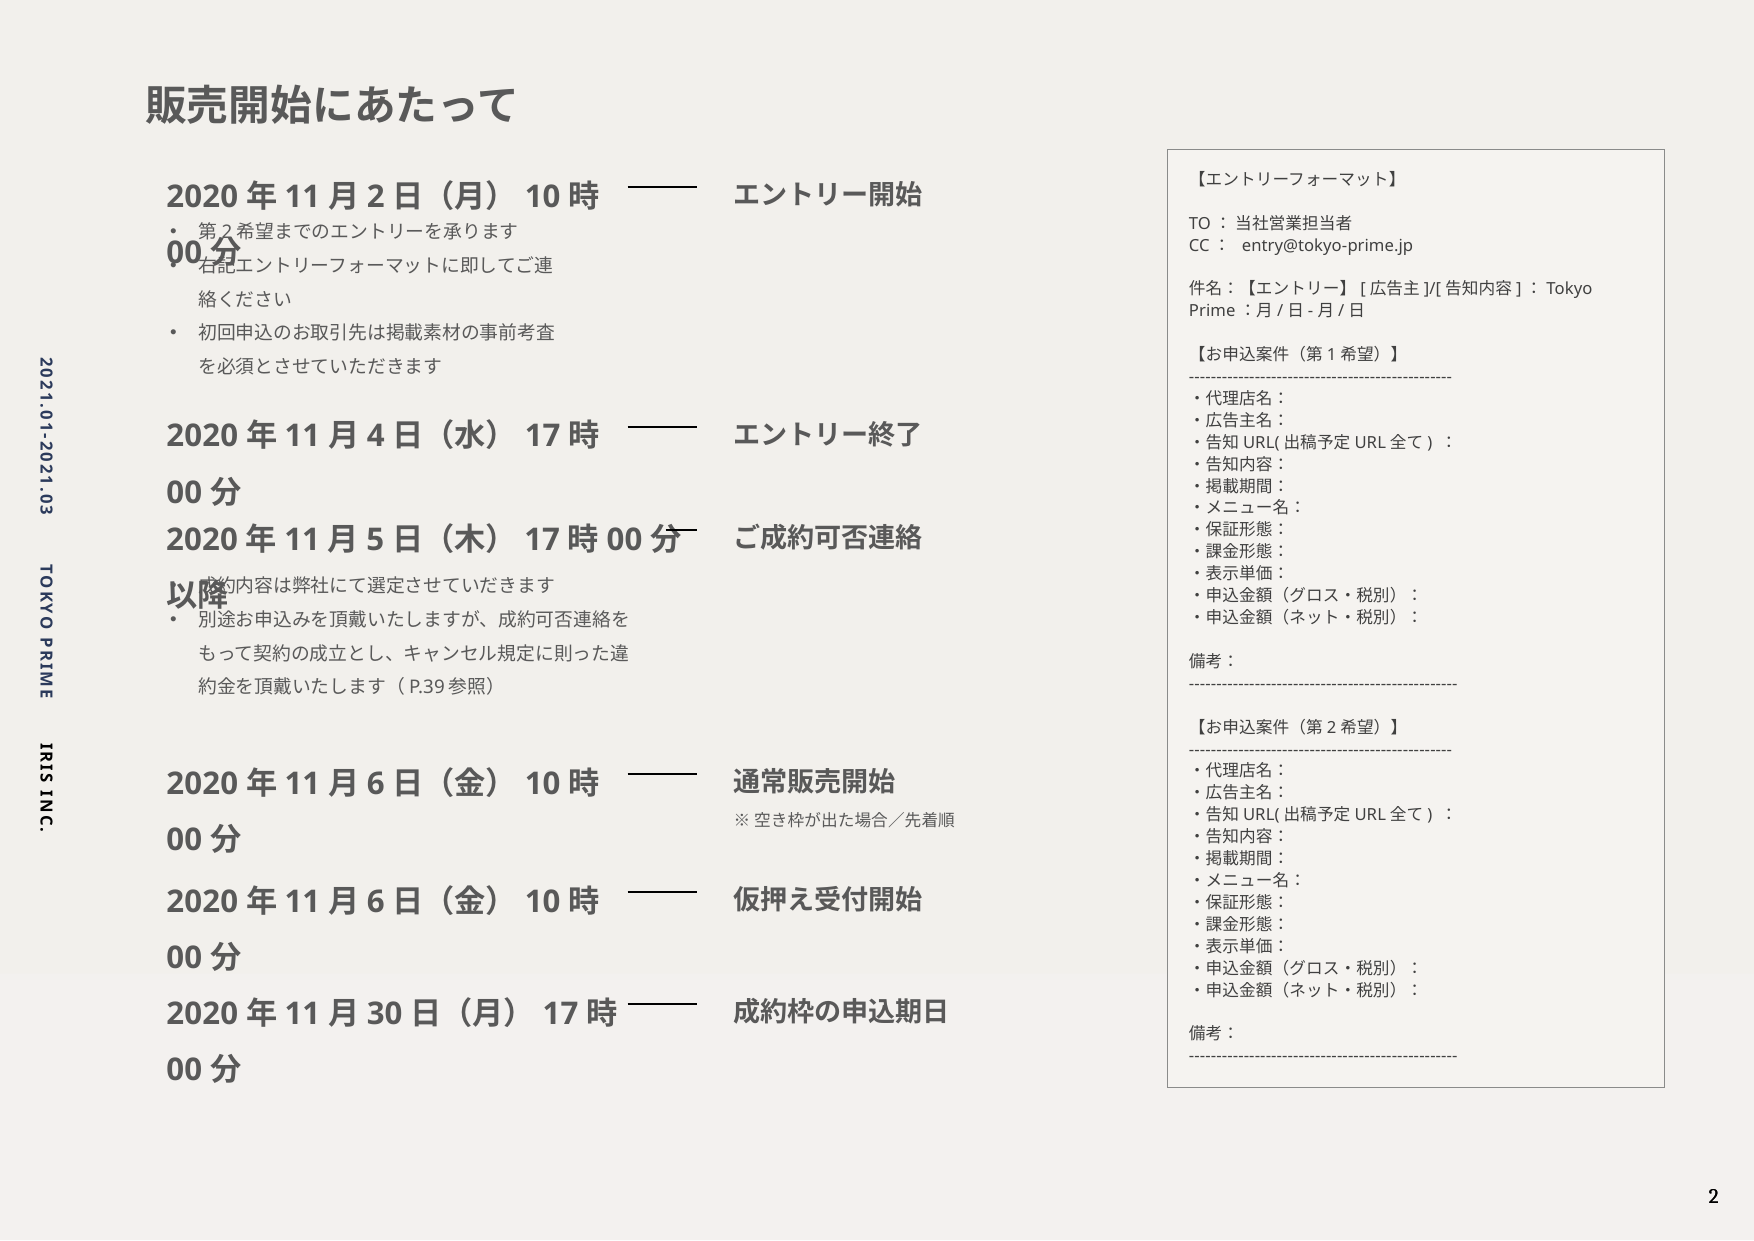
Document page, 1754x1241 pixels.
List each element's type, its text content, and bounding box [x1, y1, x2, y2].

text_box 2 [1338, 1175, 1734, 1241]
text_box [80, 493, 1170, 703]
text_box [151, 389, 1170, 456]
text_box 販売開始にあたって [130, 77, 760, 164]
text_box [151, 149, 1170, 217]
text_box 第2希望までのエントリーを承ります 右記エントリーフォーマットに即してご連絡ください 初回申込のお取引先は掲載素材の事前考査を必須とさせていただきます [80, 201, 584, 385]
text_box ※空き枠が出た場合／先着順 [718, 804, 1090, 838]
text_box [1166, 149, 1666, 1089]
text_box 【エントリーフォーマット】 TO： 当社営業担当者 CC： entry@tokyo-prime.jp 件名：【エントリー】[広告主]/[告知内容]：Tokyo Prime：月/日-月/日 【お申込案件（第1希望）】 ------------------------------------------------ ・代理店名： ・広告主名： ・告知URL(出稿予定URL全て) ： ・告知内容： ・掲載期間： ・メニュー名： ・保証形態： ・課金形態： ・表示単価： ・申込金額（グロス・税別）： ・申込金額（ネット・税別）： 備考： ------------------------------------------------- 【お申込案件（第2希望）】 ------------------------------------------------ ・代理店名： ・広告主名： ・告知URL(出稿予定URL全て) ： ・告知内容： ・掲載期間： ・メニュー名： ・保証形態： ・課金形態： ・表示単価： ・申込金額（グロス・税別）： ・申込金額（ネット・税別）： 備考： ------------------------------------------------- [1174, 159, 1665, 1073]
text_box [151, 855, 1170, 922]
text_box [151, 966, 1170, 1034]
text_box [151, 736, 1170, 804]
